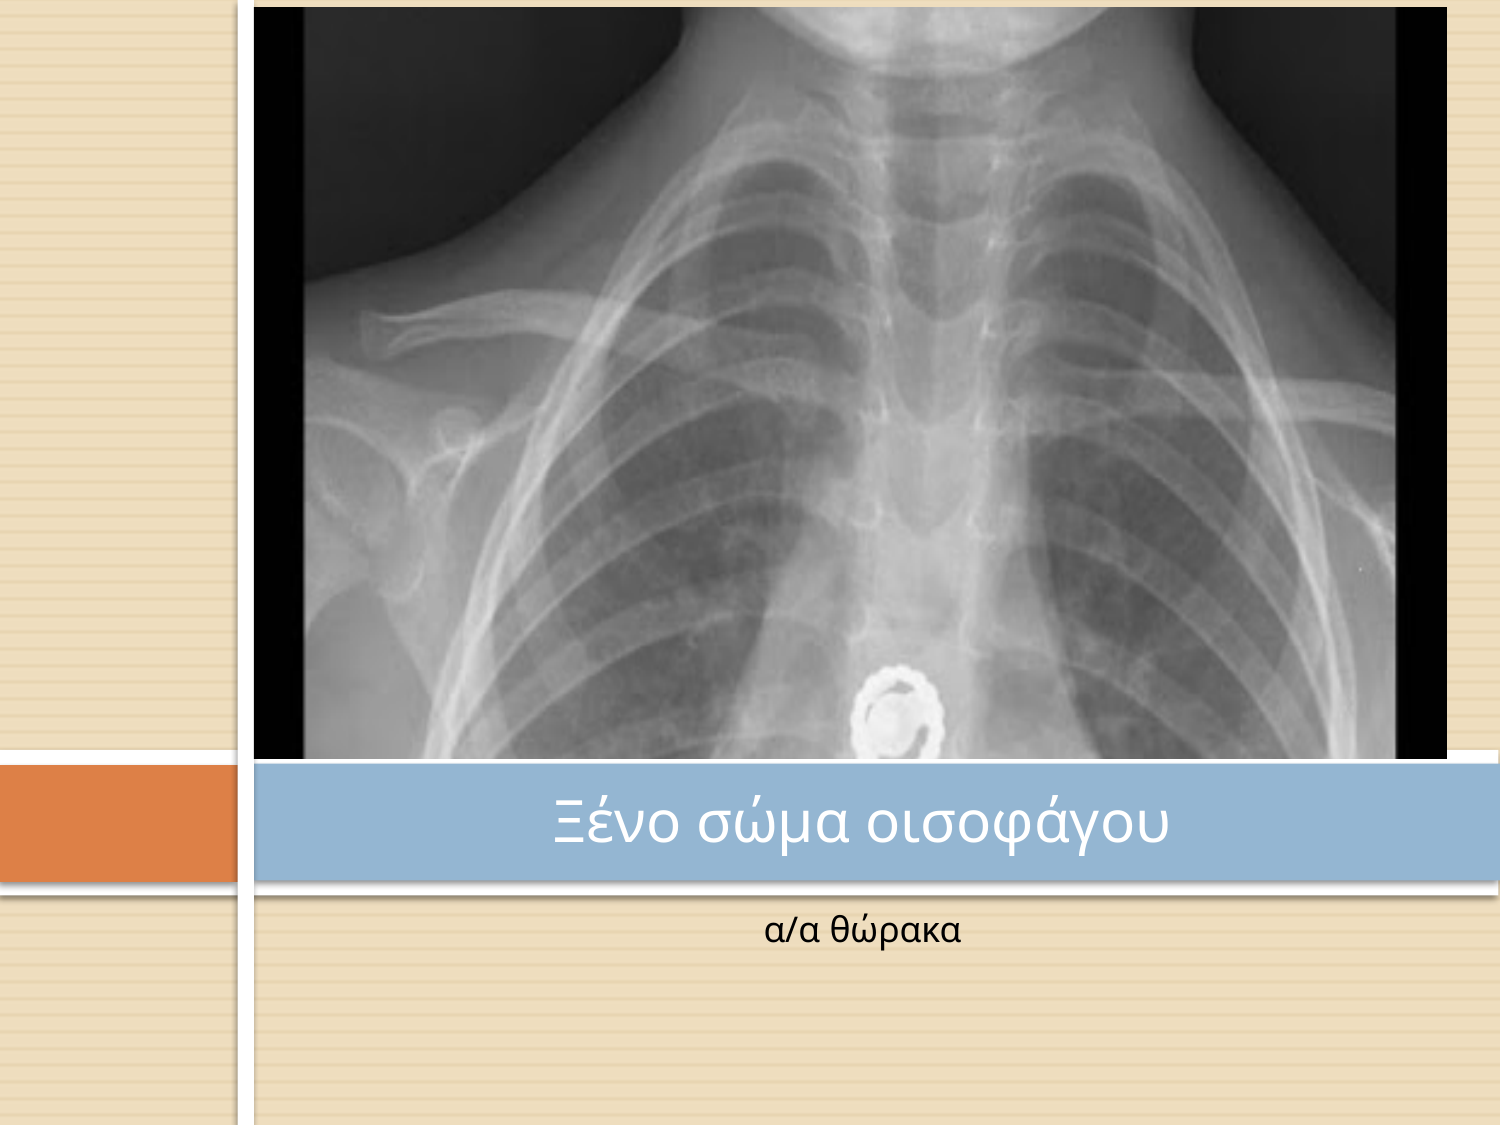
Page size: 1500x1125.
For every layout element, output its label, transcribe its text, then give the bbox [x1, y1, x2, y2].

title Ξένο σώμα οισοφάγου [262, 762, 1463, 875]
picture [253, 6, 1448, 760]
list α/α θώρακα [262, 900, 1463, 1013]
